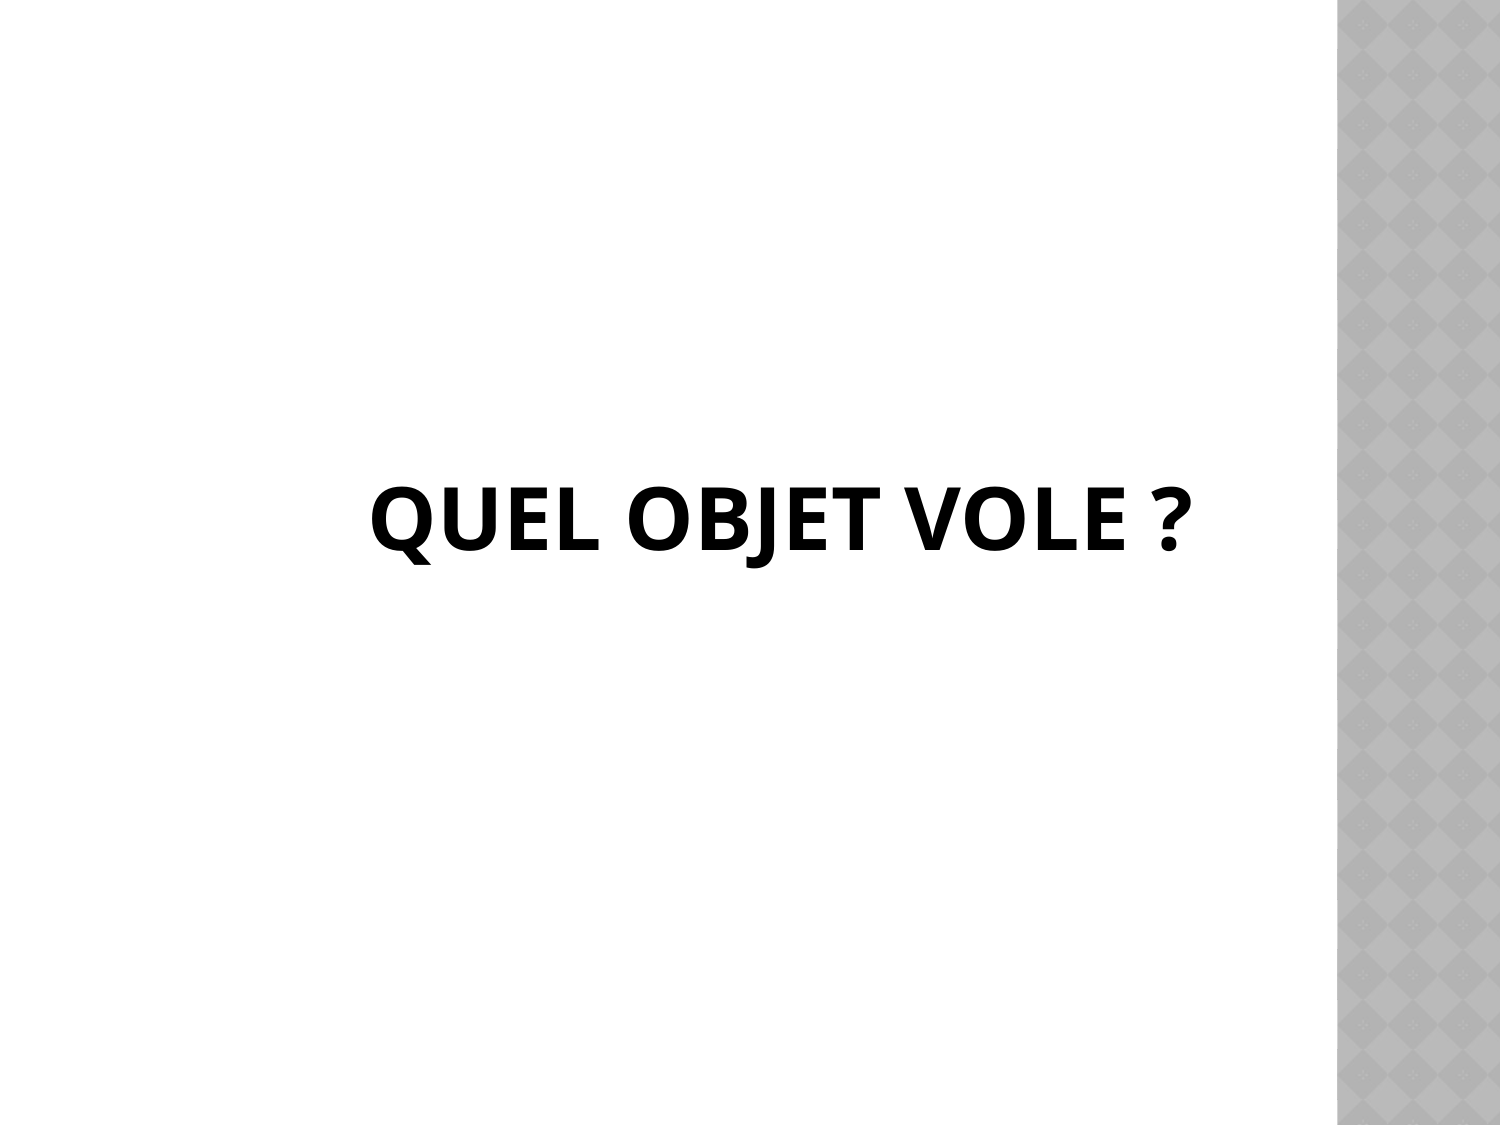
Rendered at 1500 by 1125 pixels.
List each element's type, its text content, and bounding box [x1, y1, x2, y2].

title Quel objet vole ? [174, 462, 1202, 687]
